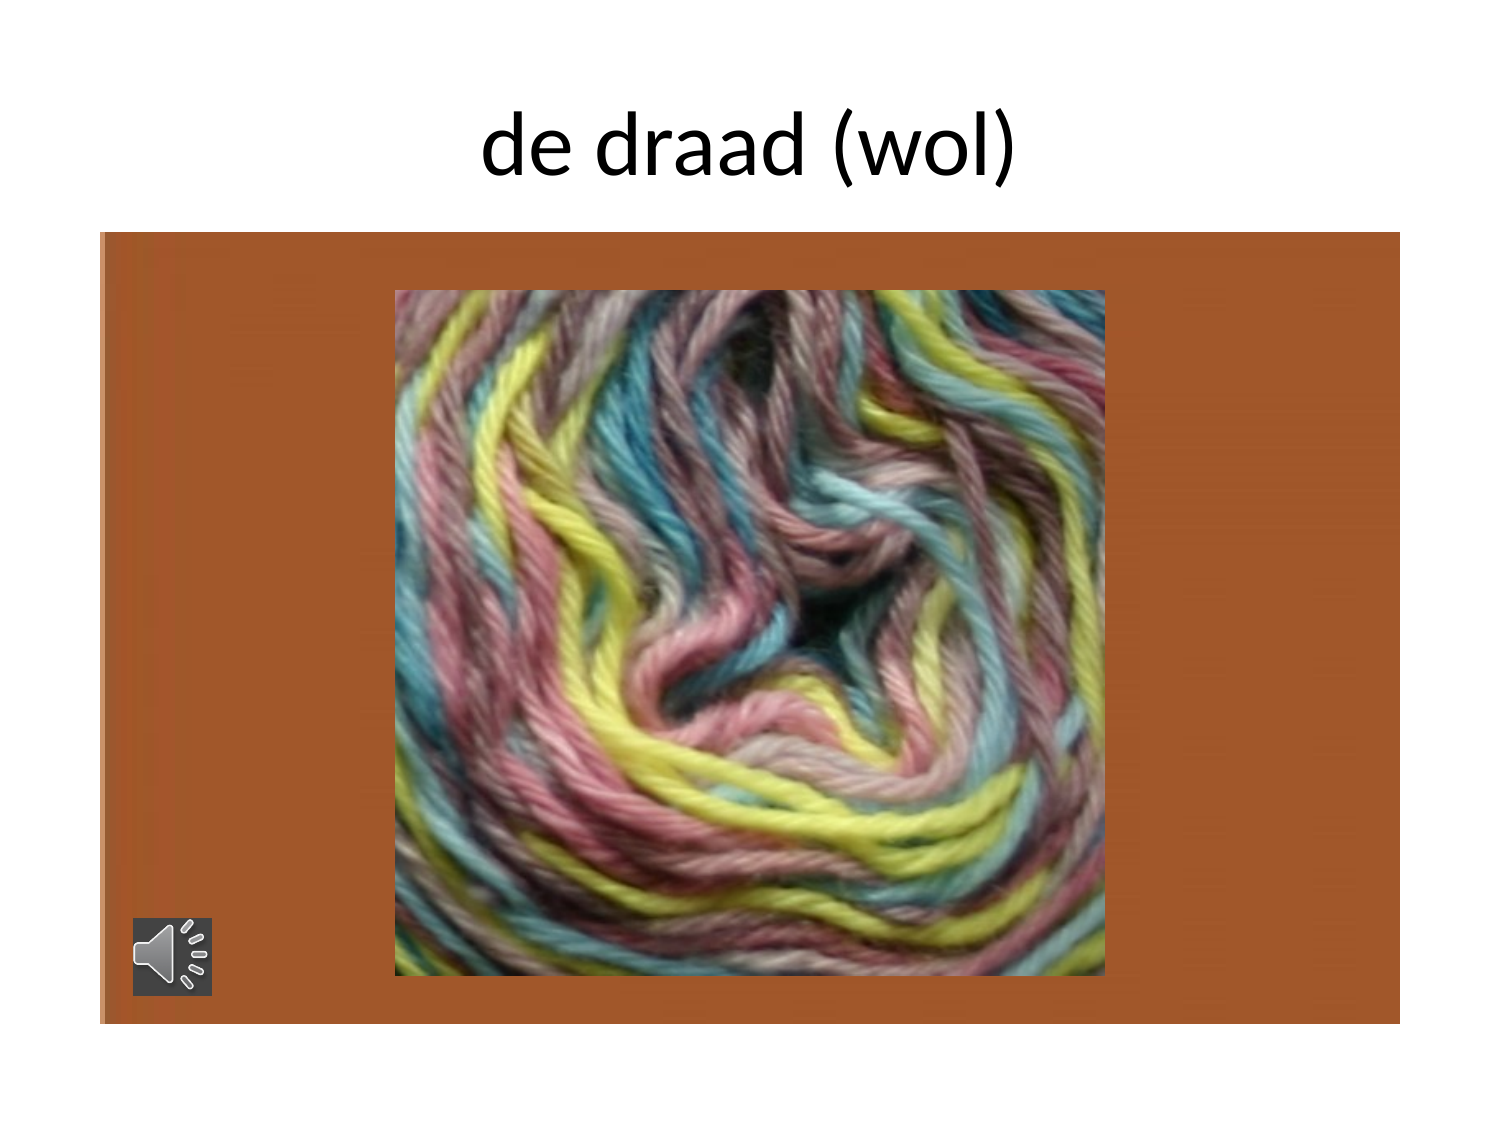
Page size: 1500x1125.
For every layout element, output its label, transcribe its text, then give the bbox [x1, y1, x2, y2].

picture [100, 232, 1400, 1024]
title de draad (wol) [75, 45, 1425, 233]
